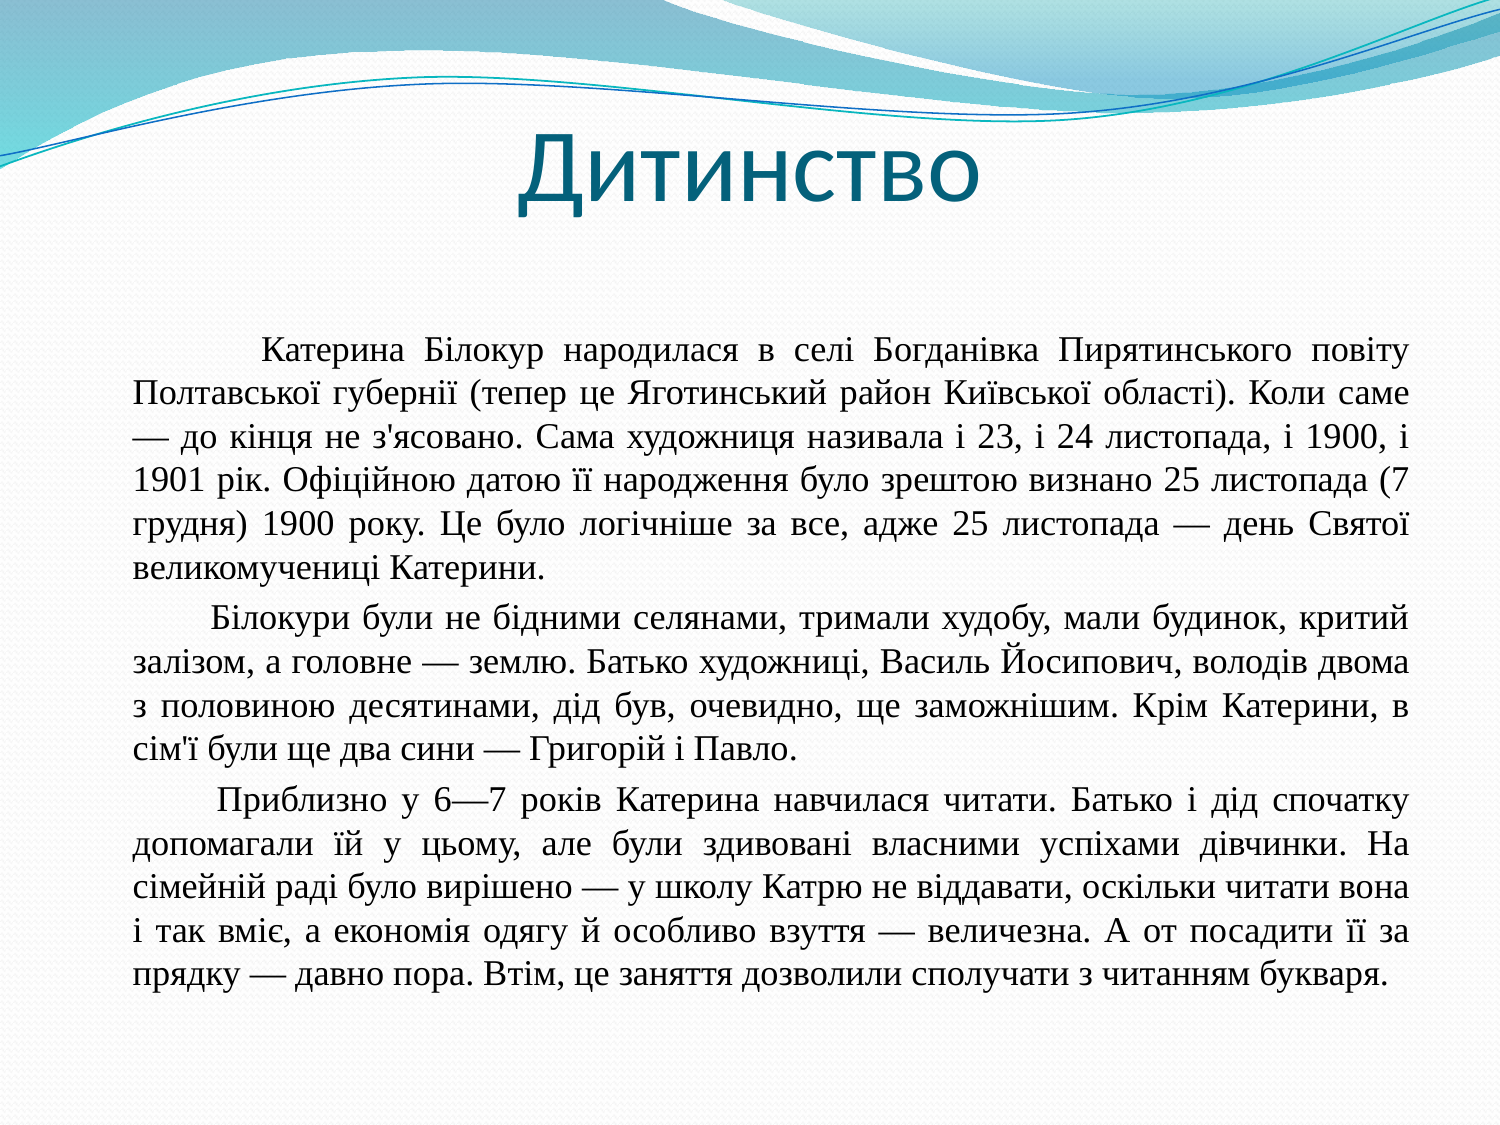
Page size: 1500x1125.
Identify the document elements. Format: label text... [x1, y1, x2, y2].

title Дитинство [75, 35, 1425, 223]
list Катерина Білокур народилася в селі Богданівка Пирятинського повіту Полтавської губернії (тепер це Яготинський район Київської області). Коли саме — до кінця не з'ясовано. Сама художниця називала і 23, і 24 листопада, і 1900, і 1901 рік. Офіційною датою її народження було зрештою визнано 25 листопада (7 грудня) 1900 року. Це було логічніше за все, адже 25 листопада — день Святої великомучениці Катерини. Білокури були не бідними селянами, тримали худобу, мали будинок, критий залізом, а головне — землю. Батько художниці, Василь Йосипович, володів двома з половиною десятинами, дід був, очевидно, ще заможнішим. Крім Катерини, в сім'ї були ще два сини — Григорій і Павло. Приблизно у 6—7 років Катерина навчилася читати. Батько і дід спочатку допомагали їй у цьому, але були здивовані власними успіхами дівчинки. На сімейній раді було вирішено — у школу Катрю не віддавати, оскільки читати вона і так вміє, а економія одягу й особливо взуття — величезна. А от посадити її за прядку — давно пора. Втім, це заняття дозволили сполучати з читанням букваря. [75, 317, 1425, 1038]
